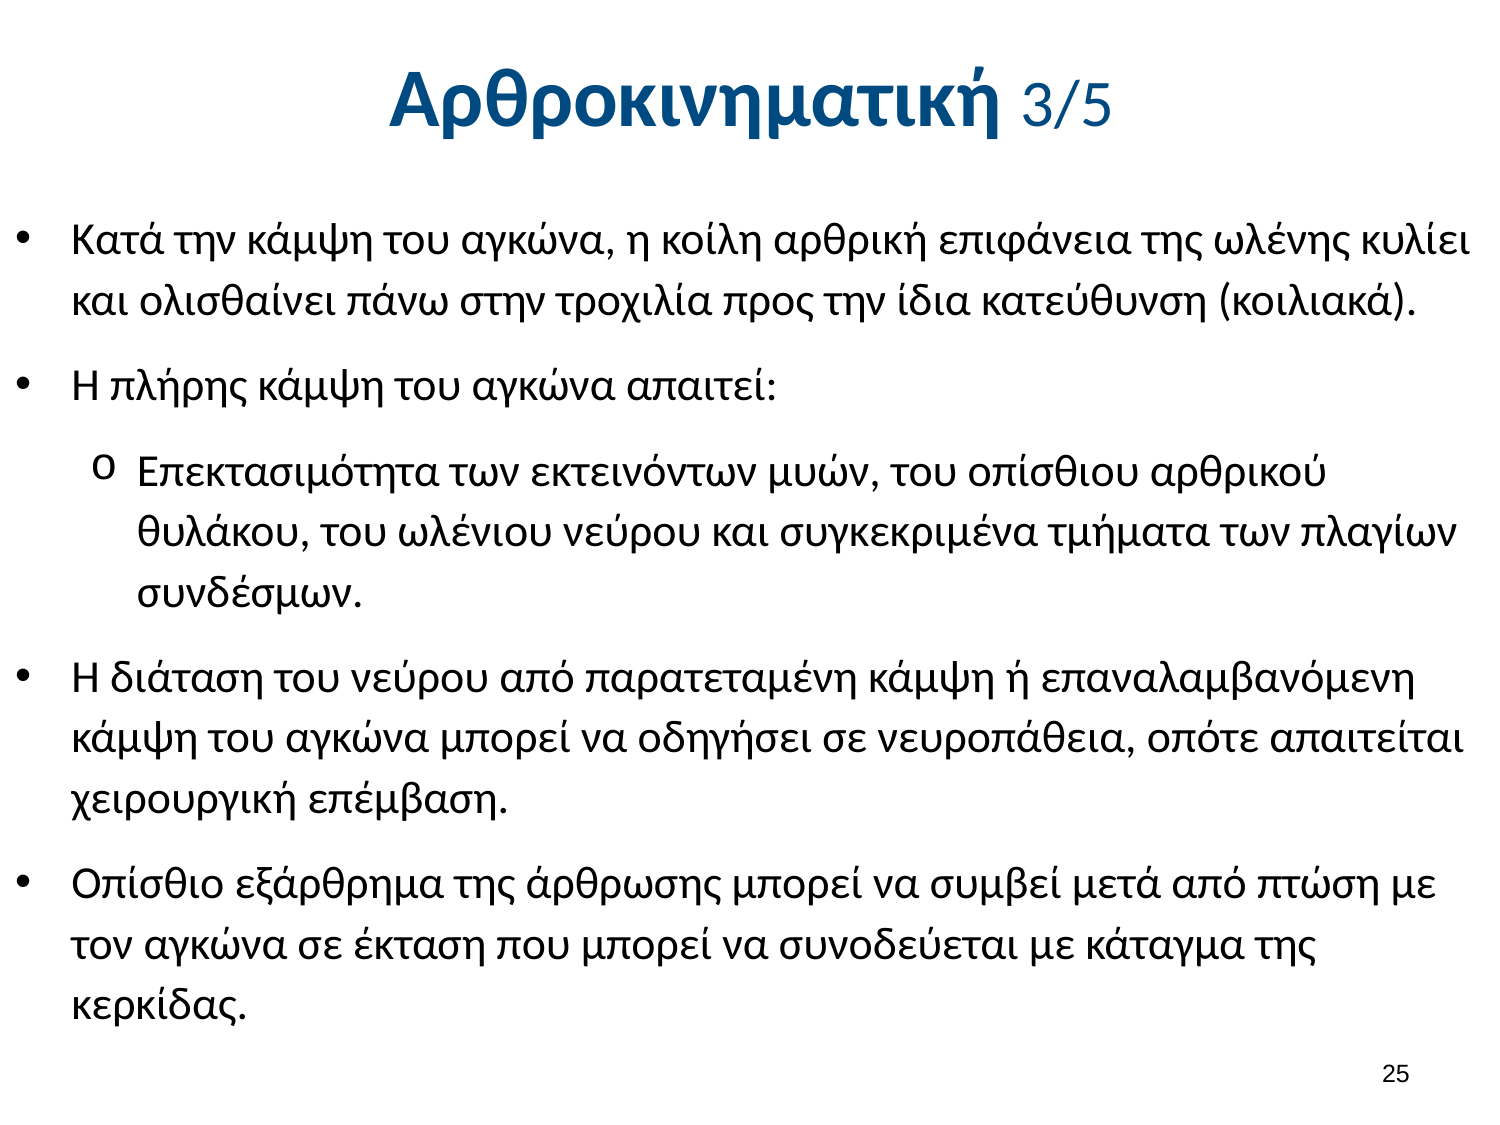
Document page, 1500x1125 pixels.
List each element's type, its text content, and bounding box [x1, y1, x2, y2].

slide_number 24 [1074, 1042, 1425, 1103]
title Αρθροκινηματική 3/5 [76, 19, 1427, 169]
list Κατά την κάμψη του αγκώνα, η κοίλη αρθρική επιφάνεια της ωλένης κυλίει και ολισθαίνει πάνω στην τροχιλία προς την ίδια κατεύθυνση (κοιλιακά). Η πλήρης κάμψη του αγκώνα απαιτεί: Επεκτασιμότητα των εκτεινόντων μυών, του οπίσθιου αρθρικού θυλάκου, του ωλένιου νεύρου και συγκεκριμένα τμήματα των πλαγίων συνδέσμων. Η διάταση του νεύρου από παρατεταμένη κάμψη ή επαναλαμβανόμενη κάμψη του αγκώνα μπορεί να οδηγήσει σε νευροπάθεια, οπότε απαιτείται χειρουργική επέμβαση. Οπίσθιο εξάρθρημα της άρθρωσης μπορεί να συμβεί μετά από πτώση με τον αγκώνα σε έκταση που μπορεί να συνοδεύεται με κάταγμα της κερκίδας. [0, 196, 1500, 1125]
